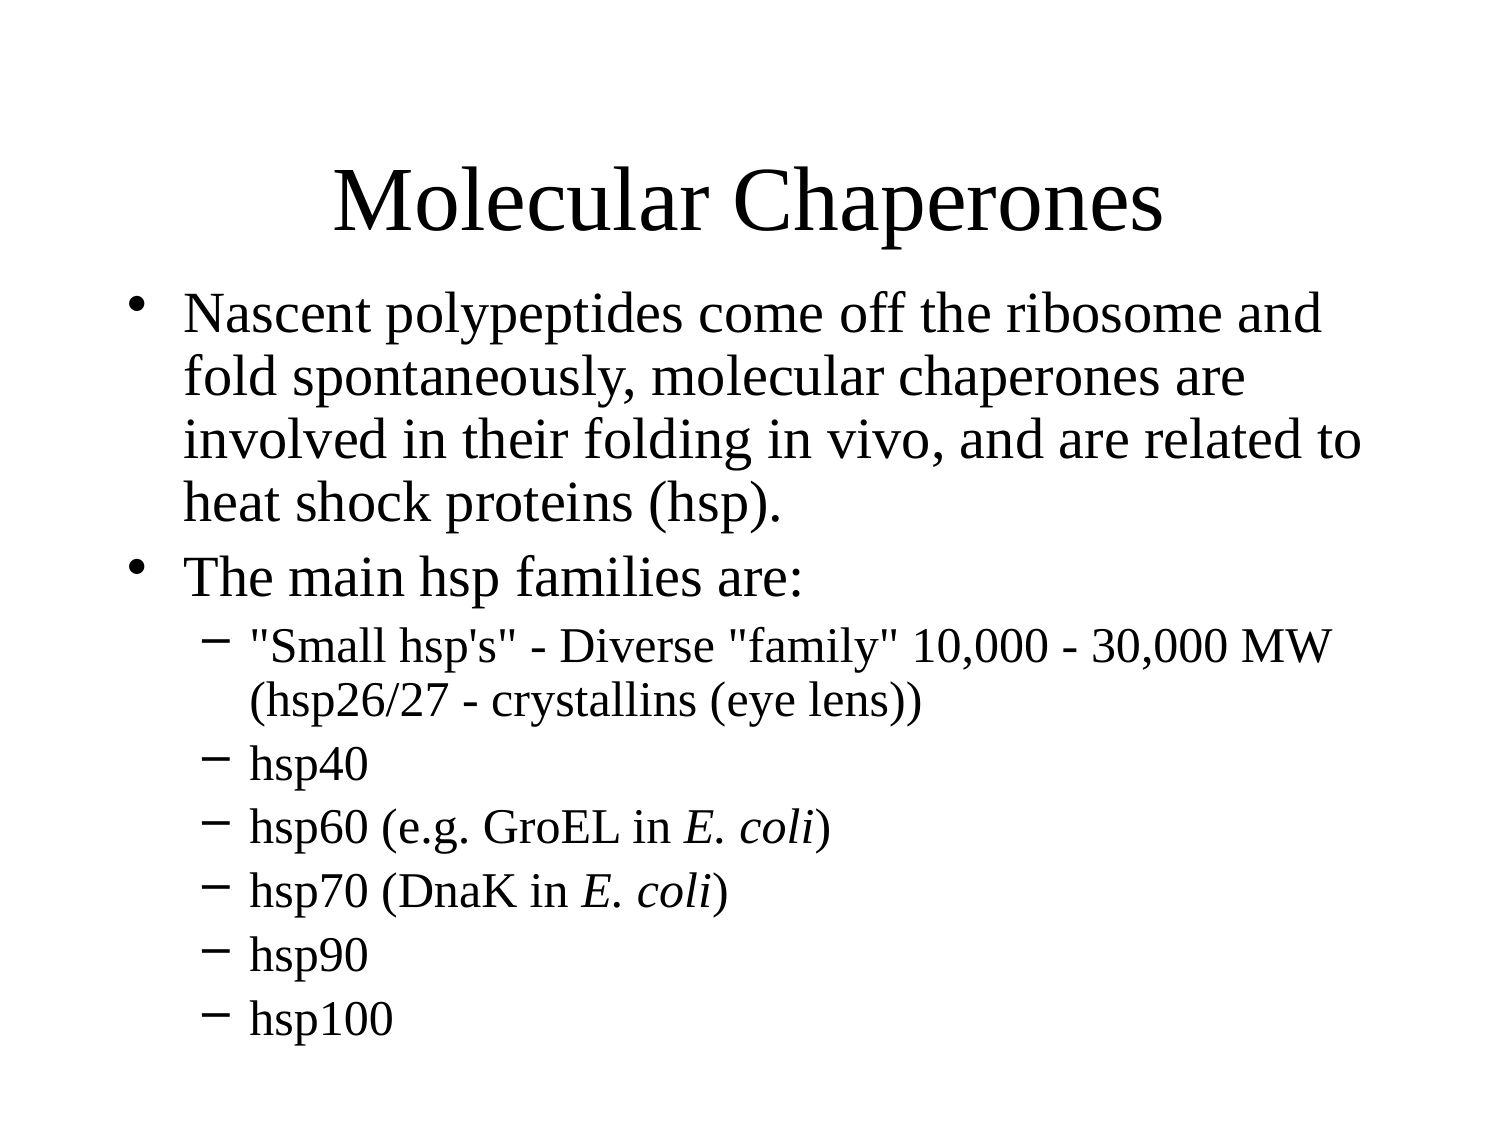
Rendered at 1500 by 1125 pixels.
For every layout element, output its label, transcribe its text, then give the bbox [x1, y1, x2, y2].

title Molecular Chaperones [112, 99, 1388, 274]
list Nascent polypeptides come off the ribosome and fold spontaneously, molecular chaperones are involved in their folding in vivo, and are related to heat shock proteins (hsp). The main hsp families are: "Small hsp's" - Diverse "family" 10,000 - 30,000 MW (hsp26/27 - crystallins (eye lens)) hsp40 hsp60 (e.g. GroEL in E. coli) hsp70 (DnaK in E. coli) hsp90 hsp100 [112, 274, 1388, 1101]
